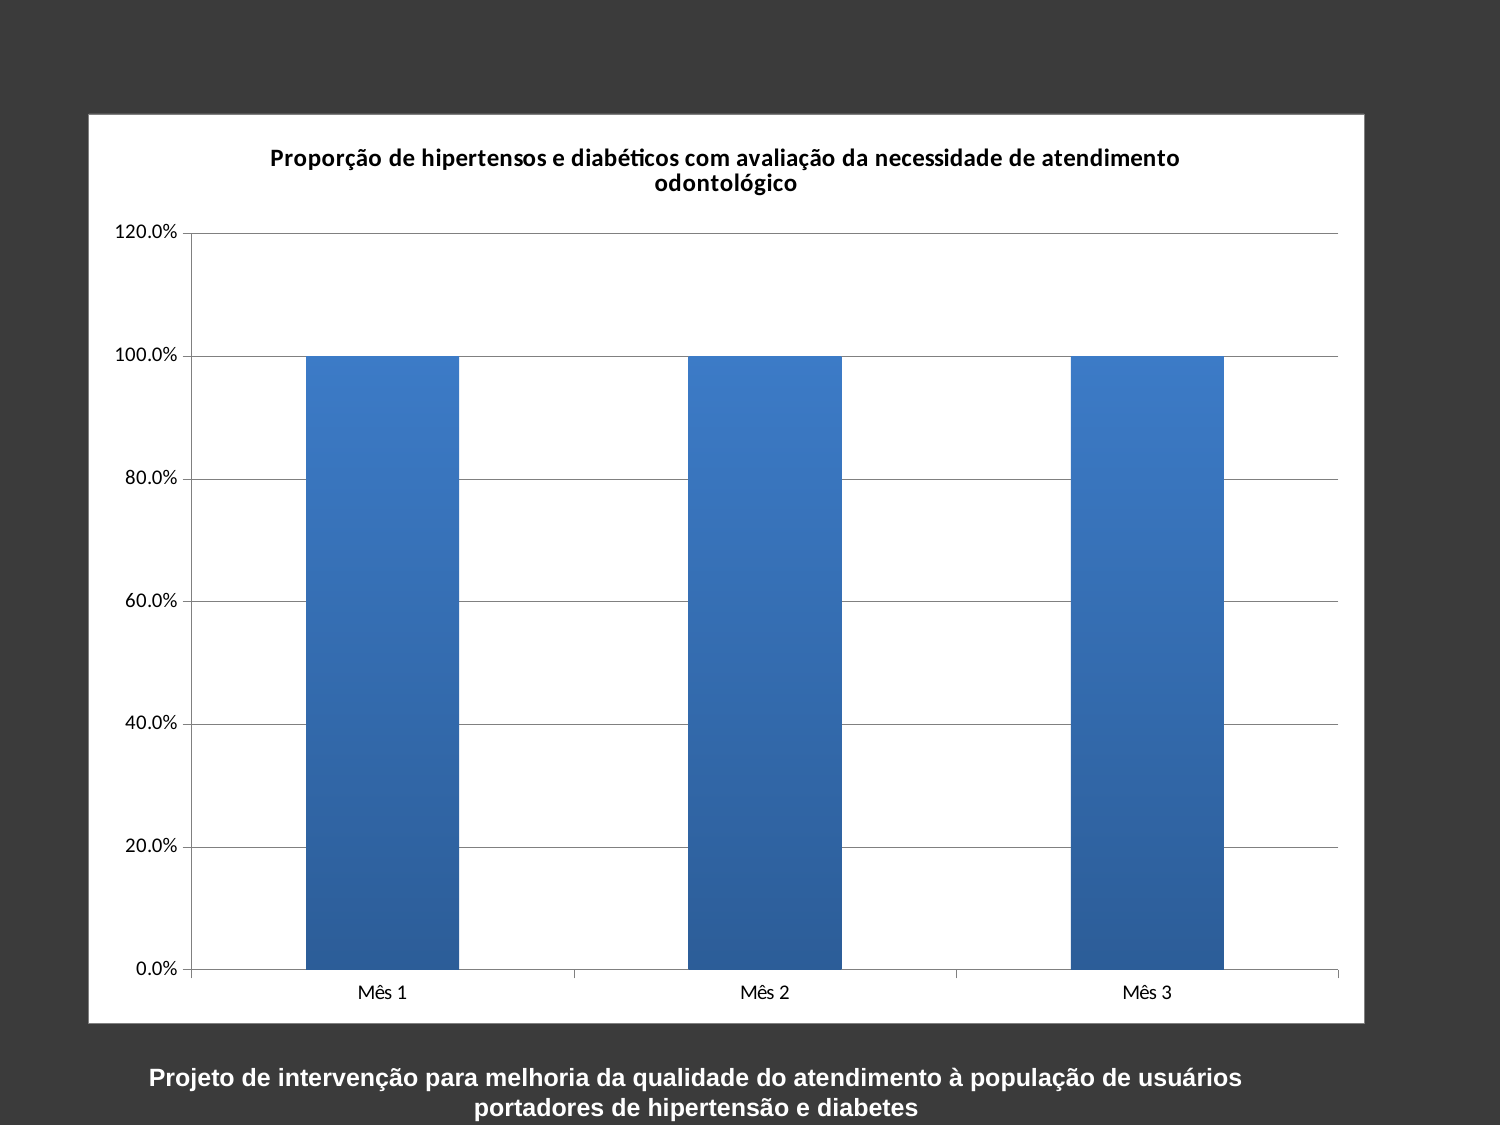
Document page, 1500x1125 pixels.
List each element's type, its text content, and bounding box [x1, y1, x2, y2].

chart [88, 113, 1365, 1024]
footer Projeto de intervenção para melhoria da qualidade do atendimento à população de usuários portadores de hipertensão e diabetes [123, 1054, 1270, 1122]
